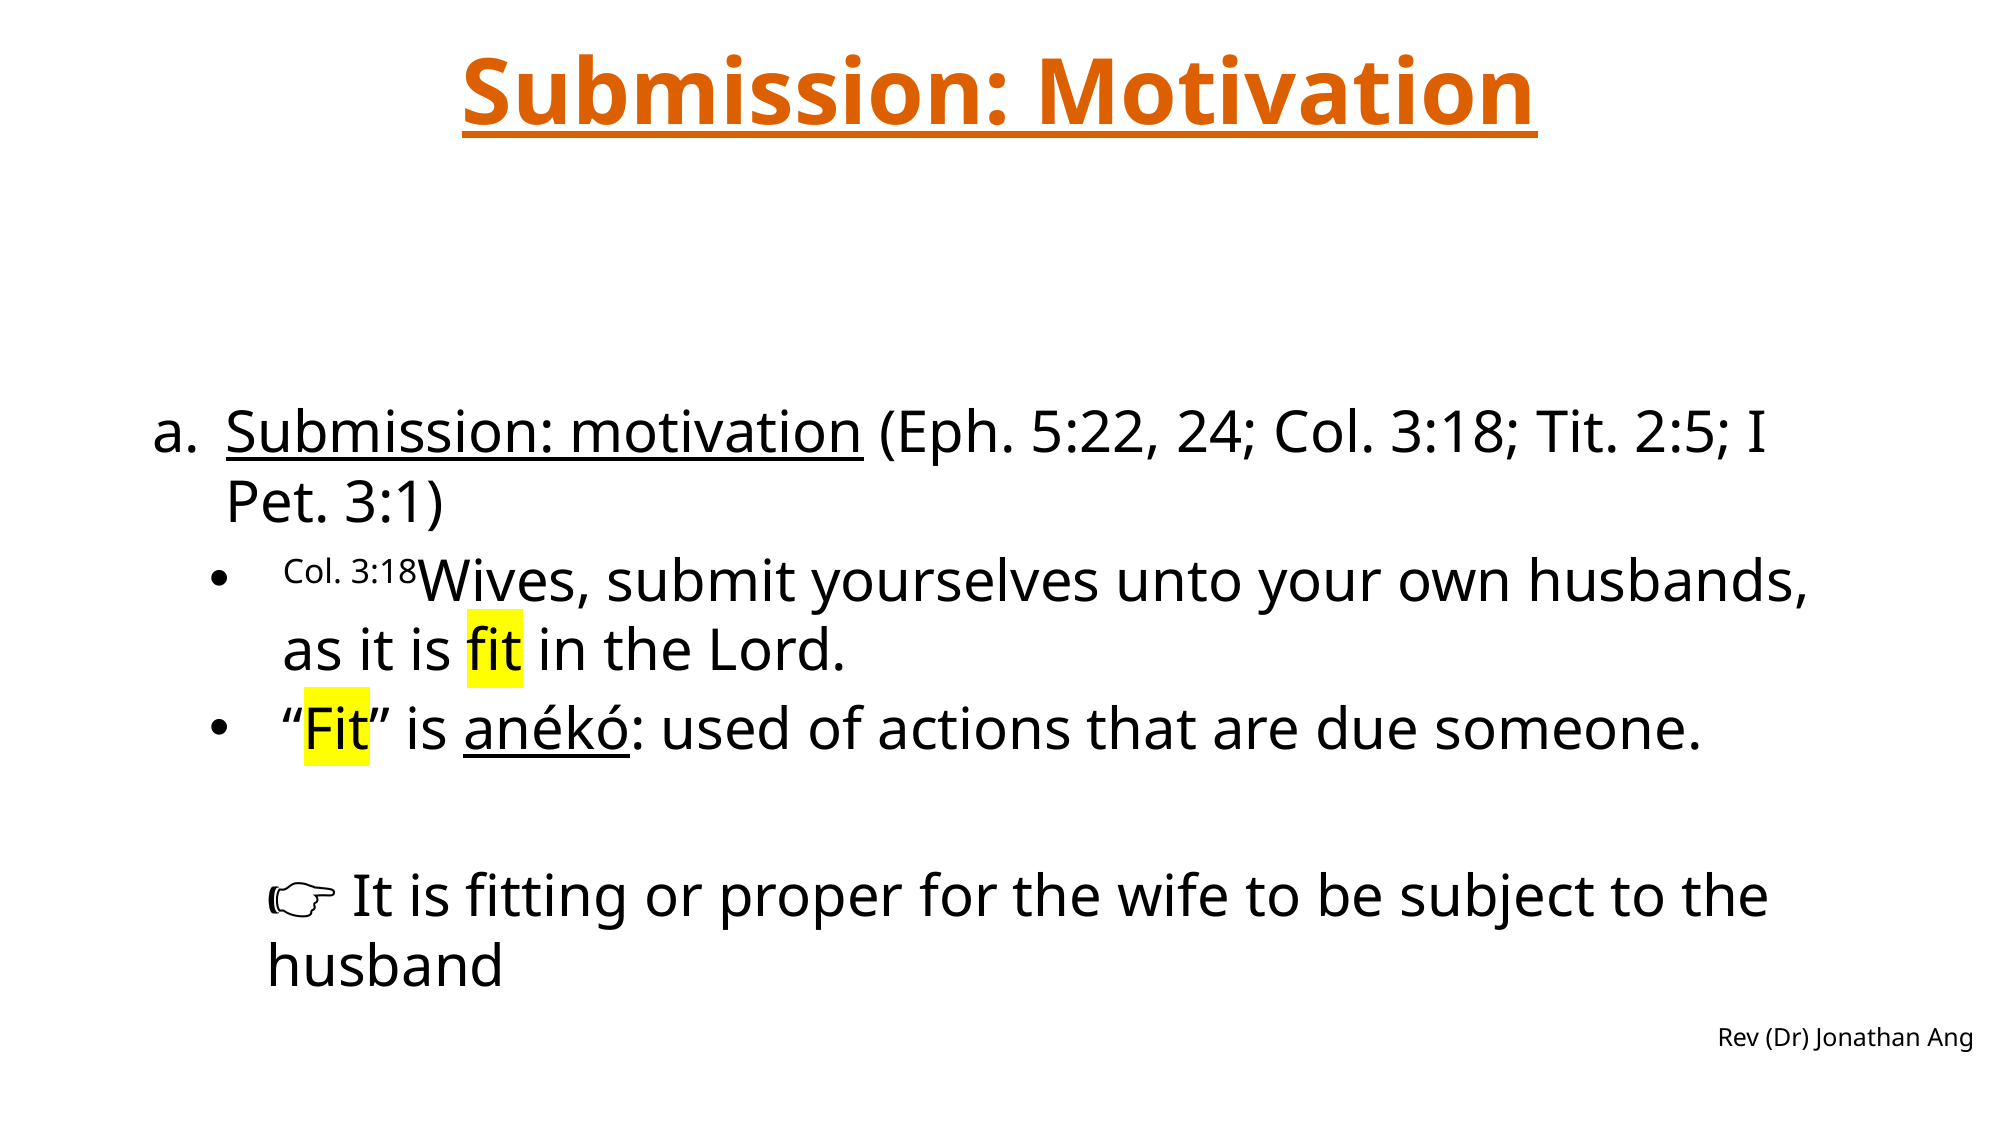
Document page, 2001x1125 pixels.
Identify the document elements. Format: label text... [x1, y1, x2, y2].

list Submission: motivation (Eph. 5:22, 24; Col. 3:18; Tit. 2:5; I Pet. 3:1) Col. 3:18Wives, submit yourselves unto your own husbands, as it is fit in the Lord. “Fit” is anékó: used of actions that are due someone. 👉🏻 It is fitting or proper for the wife to be subject to the husband [137, 299, 1863, 1014]
title Submission: Motivation [137, 34, 1863, 154]
text_box Rev (Dr) Jonathan Ang [1173, 1011, 1990, 1063]
